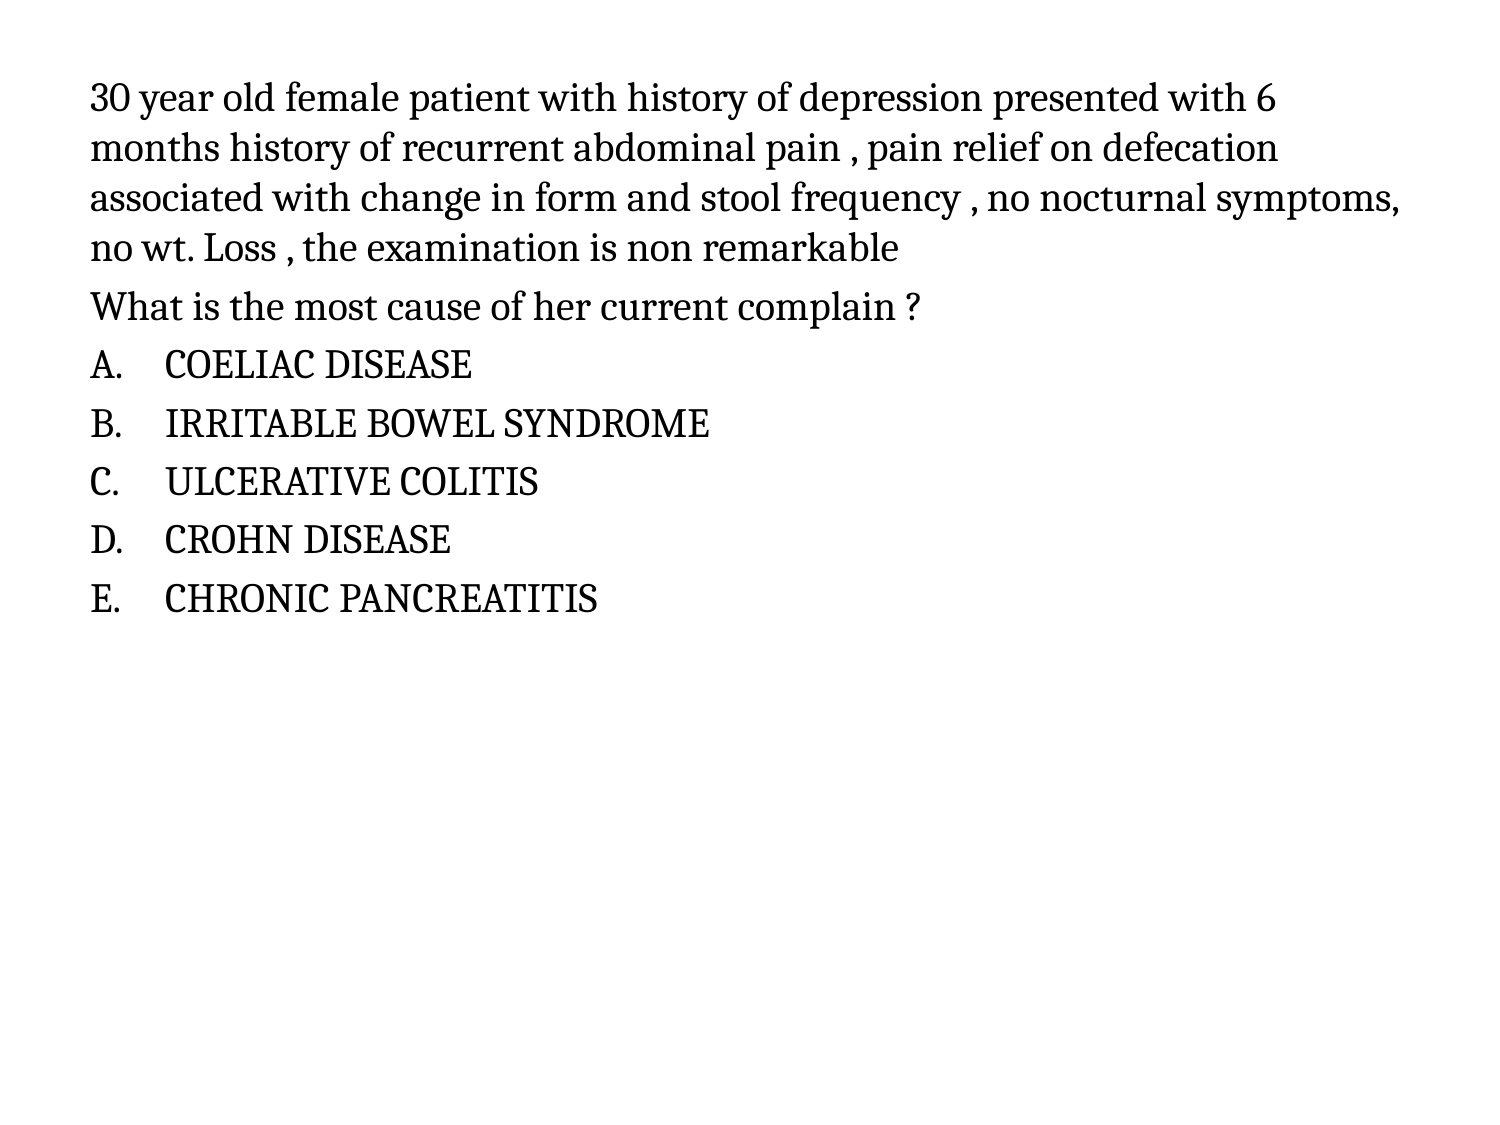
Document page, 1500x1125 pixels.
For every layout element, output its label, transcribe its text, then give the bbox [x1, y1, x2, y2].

list 30 year old female patient with history of depression presented with 6 months history of recurrent abdominal pain , pain relief on defecation associated with change in form and stool frequency , no nocturnal symptoms, no wt. Loss , the examination is non remarkable What is the most cause of her current complain ? COELIAC DISEASE IRRITABLE BOWEL SYNDROME ULCERATIVE COLITIS CROHN DISEASE CHRONIC PANCREATITIS [75, 62, 1425, 1005]
